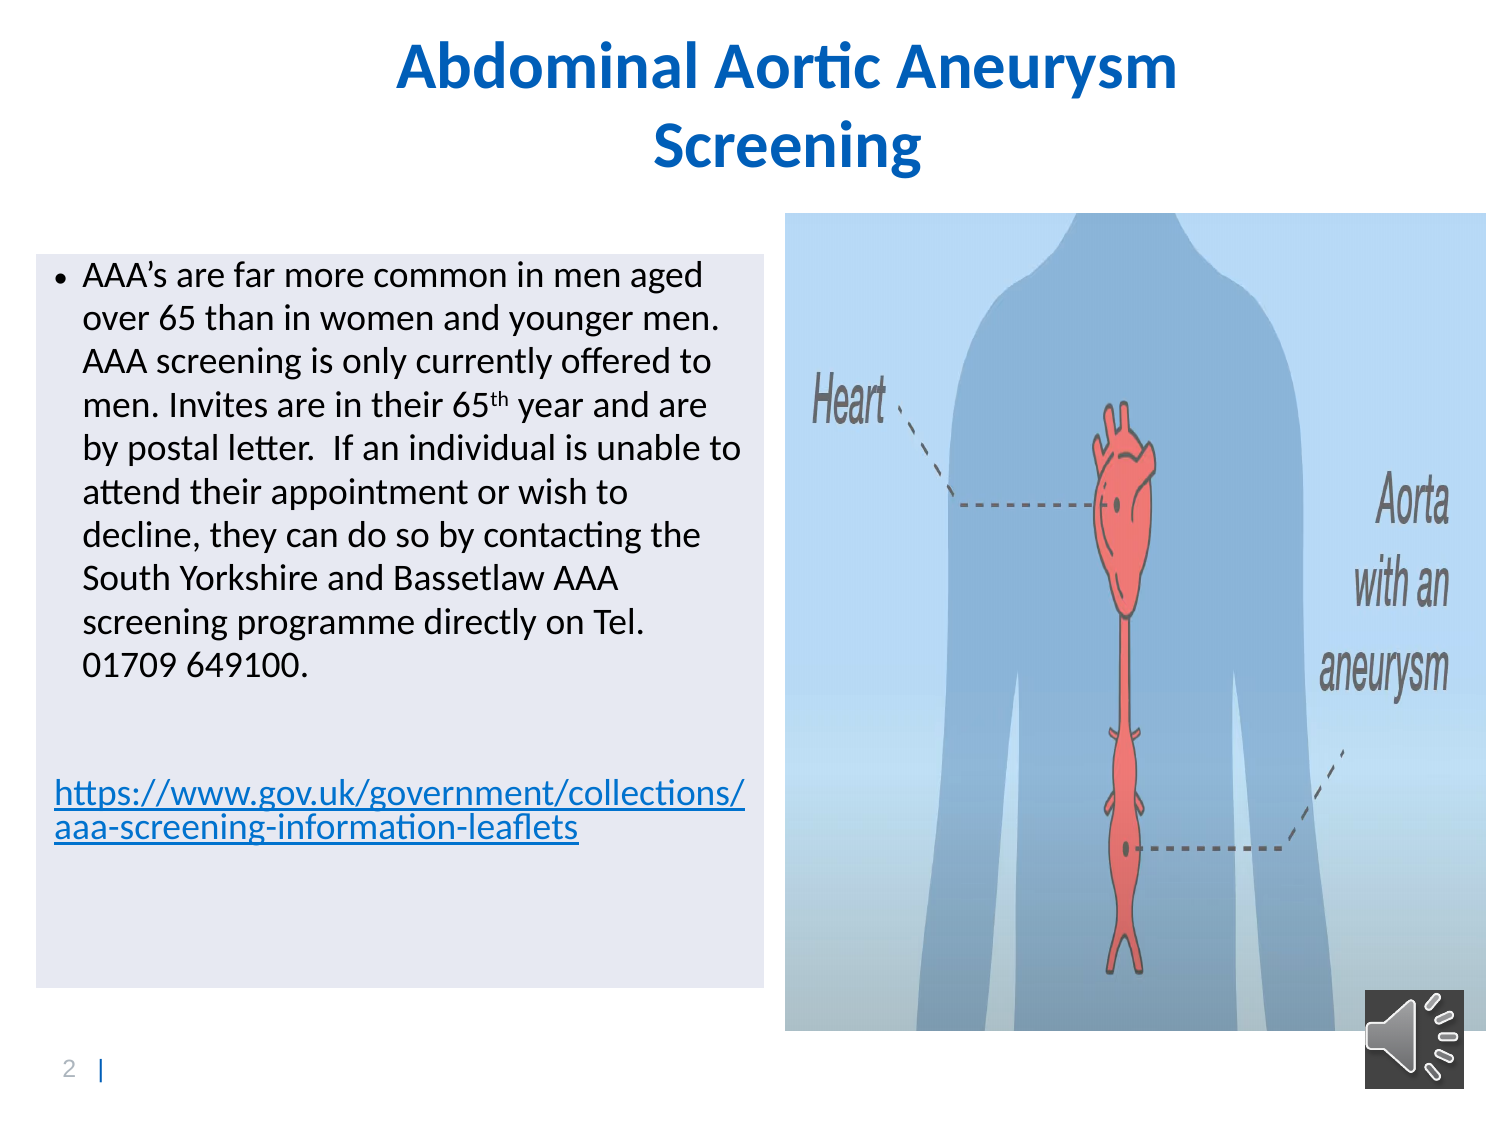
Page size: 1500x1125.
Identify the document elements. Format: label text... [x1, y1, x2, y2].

text_box Abdominal Aortic Aneurysm Screening [250, 13, 1325, 153]
text_box [14, 219, 1052, 1125]
picture [785, 213, 1486, 1090]
table_header AAA’s are far more common in men aged over 65 than in women and younger men. AAA screening is only currently offered to men. Invites are in their 65th year and are by postal letter. If an individual is unable to attend their appointment or wish to decline, they can do so by contacting the South Yorkshire and Bassetlaw AAA screening programme directly on Tel. 01709 649100. https://www.gov.uk/government/collections/aaa-screening-information-leaflets [36, 254, 764, 988]
